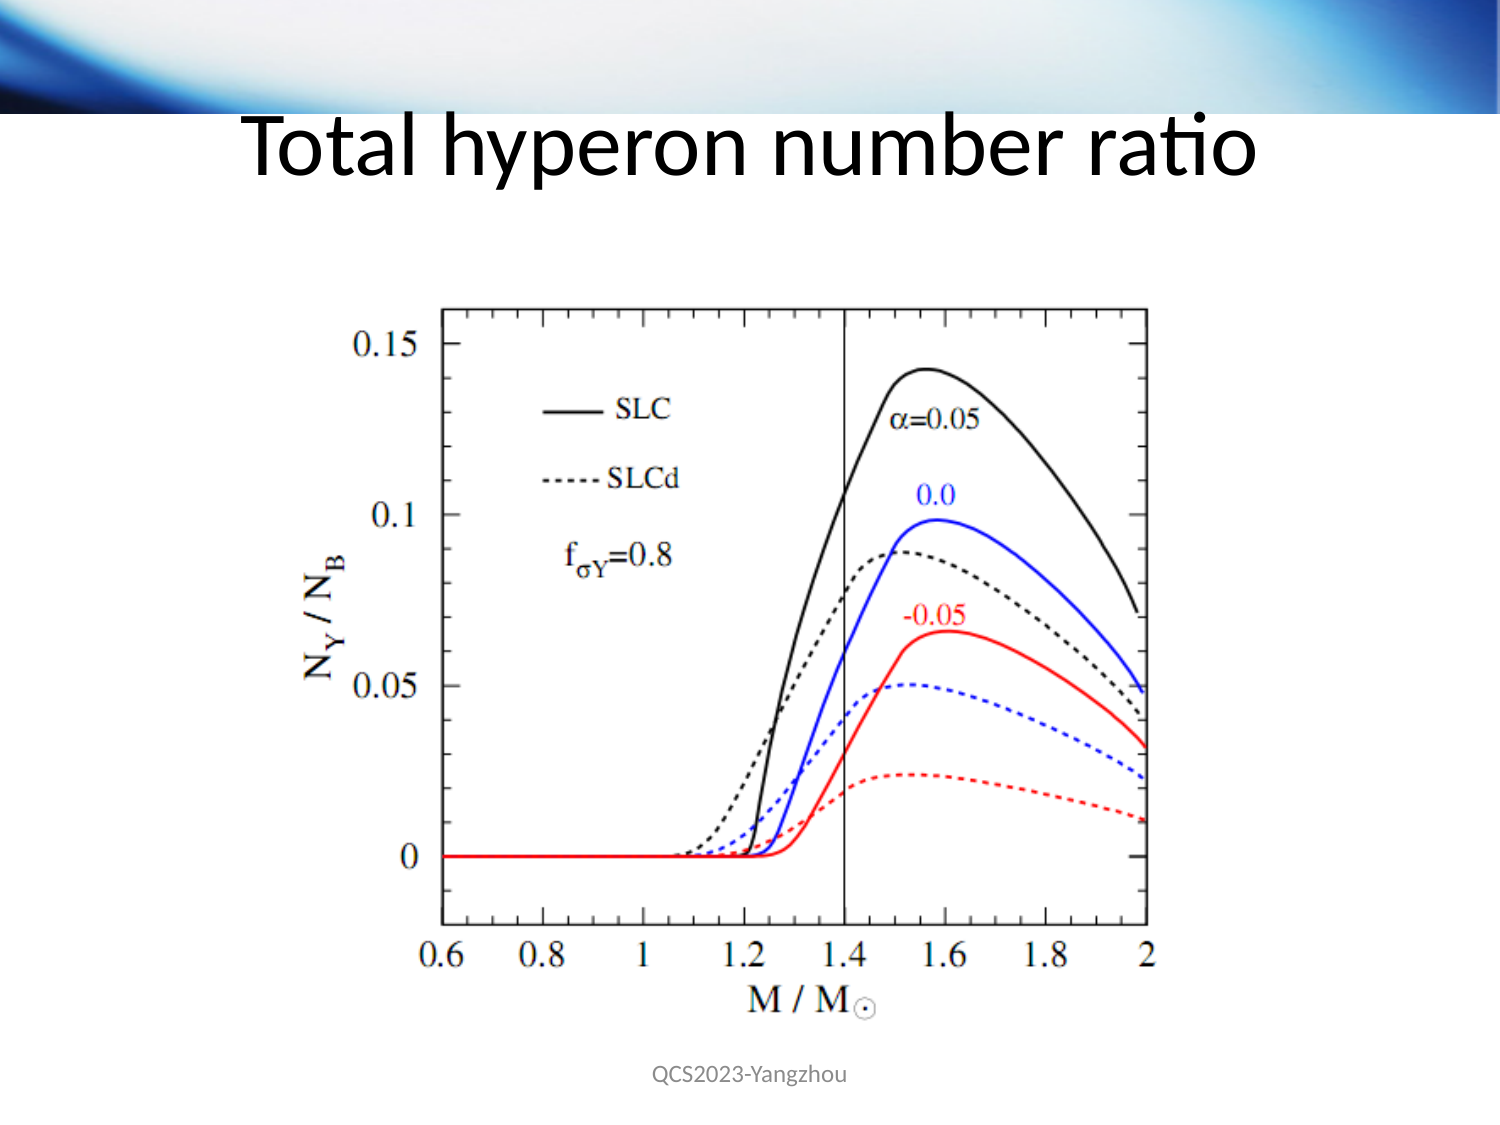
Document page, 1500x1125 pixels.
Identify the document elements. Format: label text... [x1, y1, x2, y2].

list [265, 292, 1167, 1032]
footer QCS2023-Yangzhou [512, 1042, 988, 1103]
picture [0, 0, 1500, 114]
title Total hyperon number ratio [75, 45, 1425, 233]
